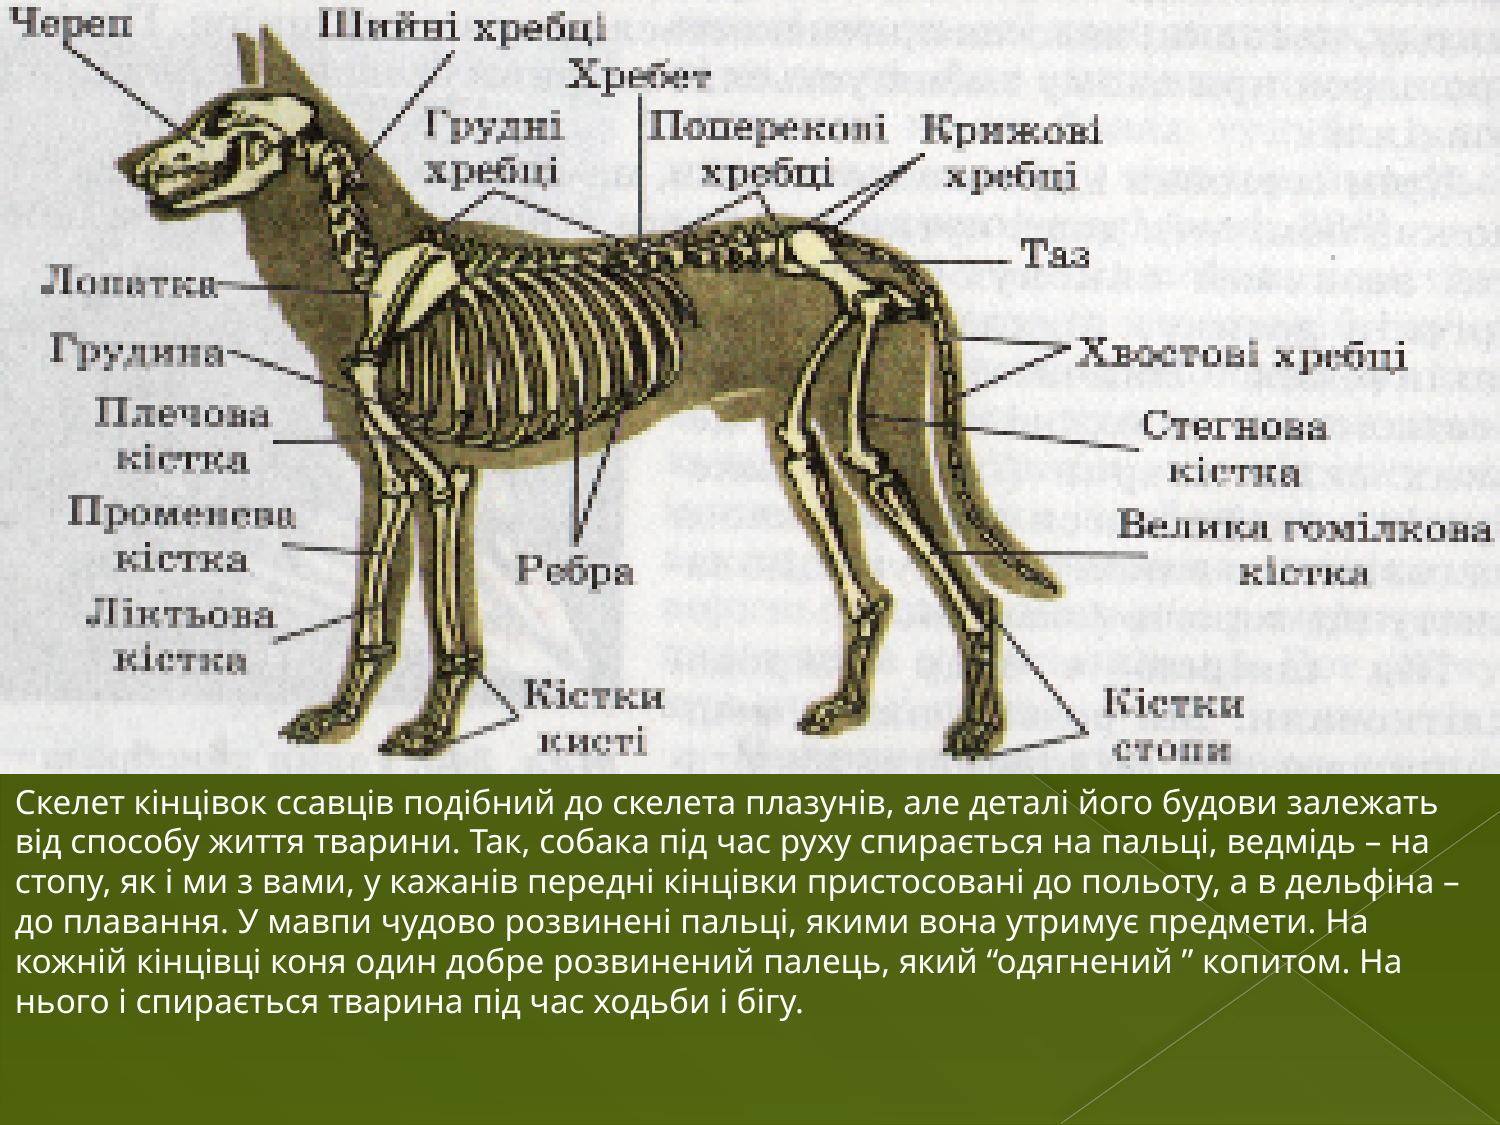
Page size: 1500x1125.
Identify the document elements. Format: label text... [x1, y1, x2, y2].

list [0, 0, 1500, 774]
text_box Скелет кінцівок ссавців подібний до скелета плазунів, але деталі його будови залежать від способу життя тварини. Так, собака під час руху спирається на пальці, ведмідь – на стопу, як і ми з вами, у кажанів передні кінцівки пристосовані до польоту, а в дельфіна – до плавання. У мавпи чудово розвинені пальці, якими вона утримує предмети. На кожній кінцівці коня один добре розвинений палець, який “одягнений ” копитом. На нього і спирається тварина під час ходьби і бігу. [0, 774, 1500, 1028]
